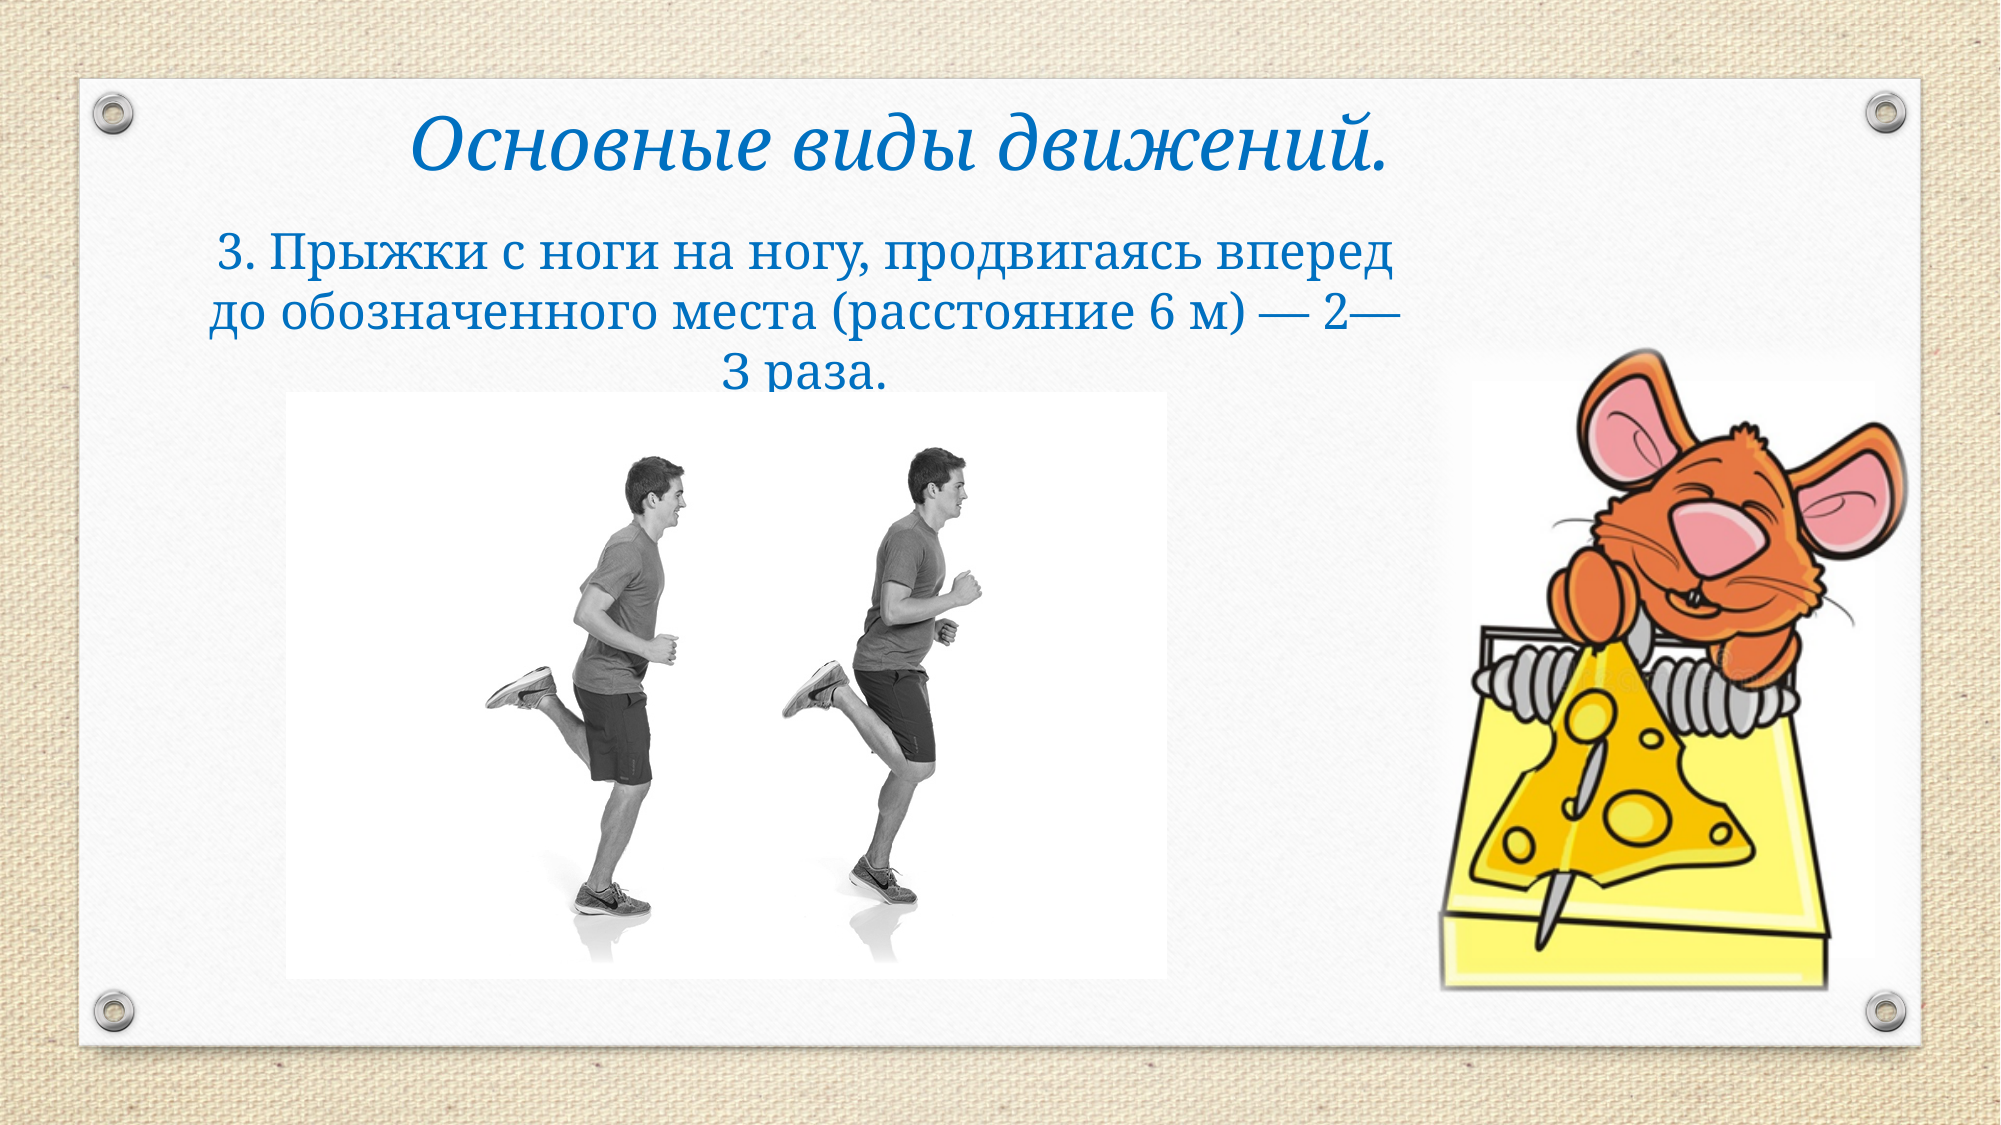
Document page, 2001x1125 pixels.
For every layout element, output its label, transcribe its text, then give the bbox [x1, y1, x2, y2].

picture [0, 0, 2001, 1125]
text_box 3. Прыжки с ноги на ногу, продвигаясь вперед до обозначенного места (расстояние 6 м) — 2—З раза. [186, 212, 1424, 407]
text_box Основные виды движений. [394, 87, 1407, 193]
